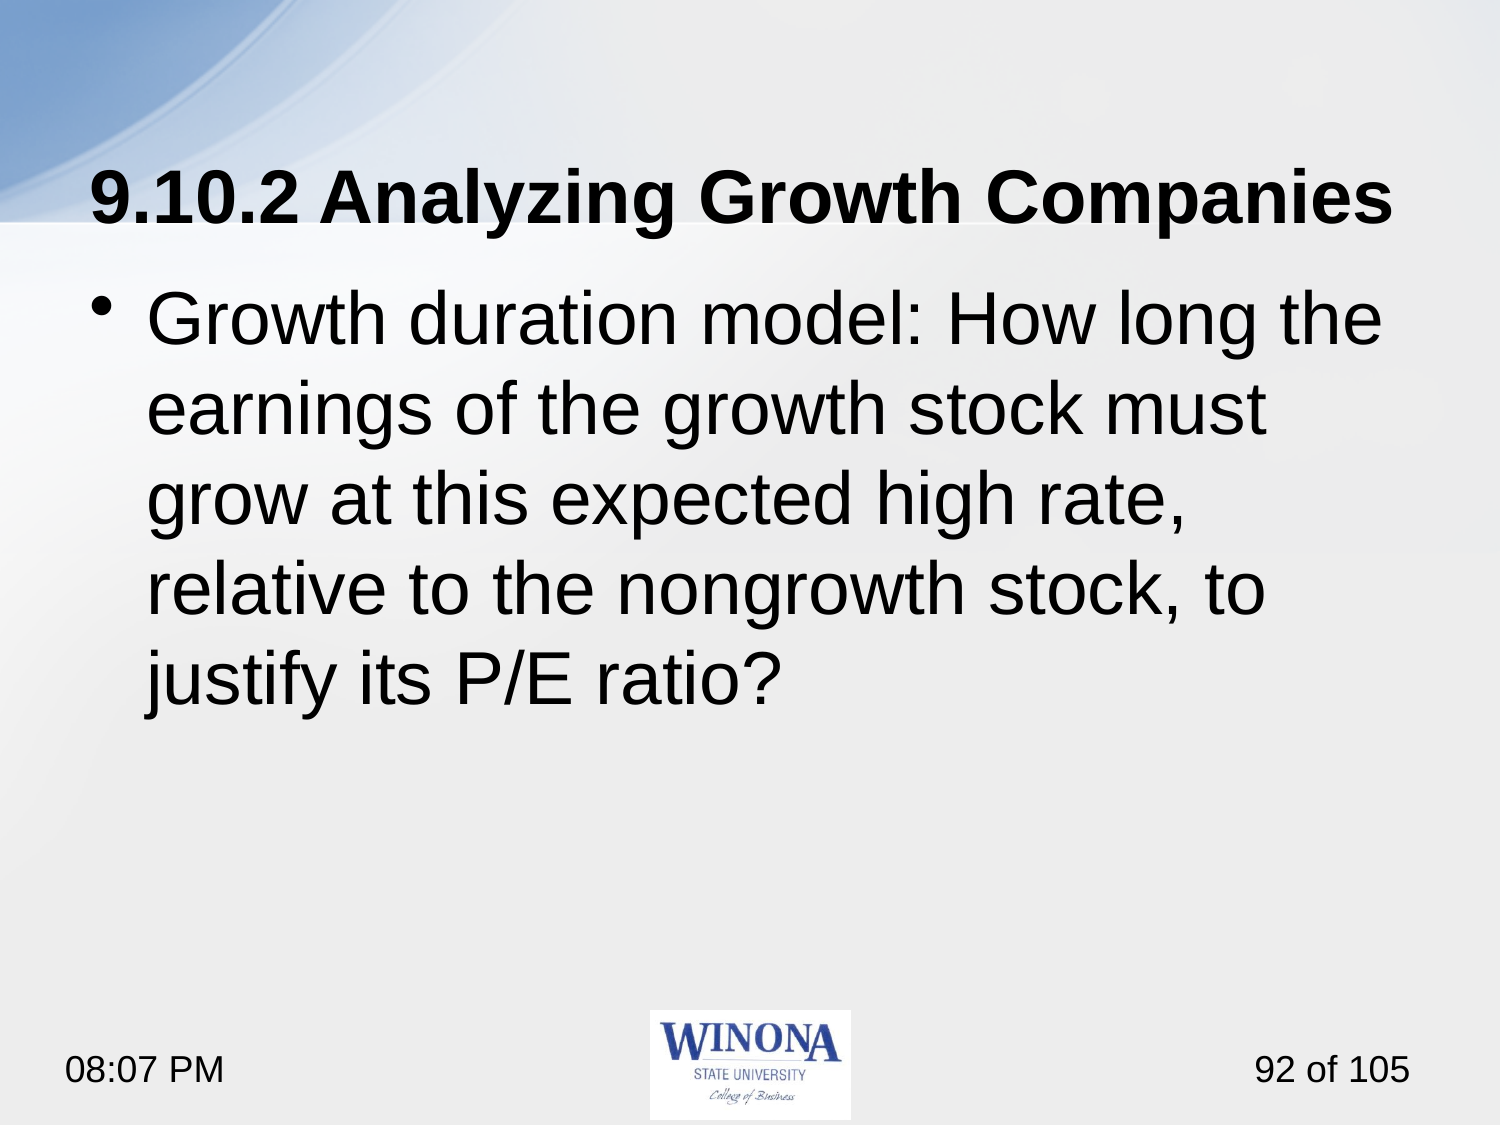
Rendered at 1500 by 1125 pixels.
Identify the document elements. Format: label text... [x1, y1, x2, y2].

list Growth duration model: How long the earnings of the growth stock must grow at this expected high rate, relative to the nongrowth stock, to justify its P/E ratio? [75, 262, 1426, 1005]
title 9.10.2 Analyzing Growth Companies [75, 58, 1425, 247]
picture [0, 0, 1500, 1125]
